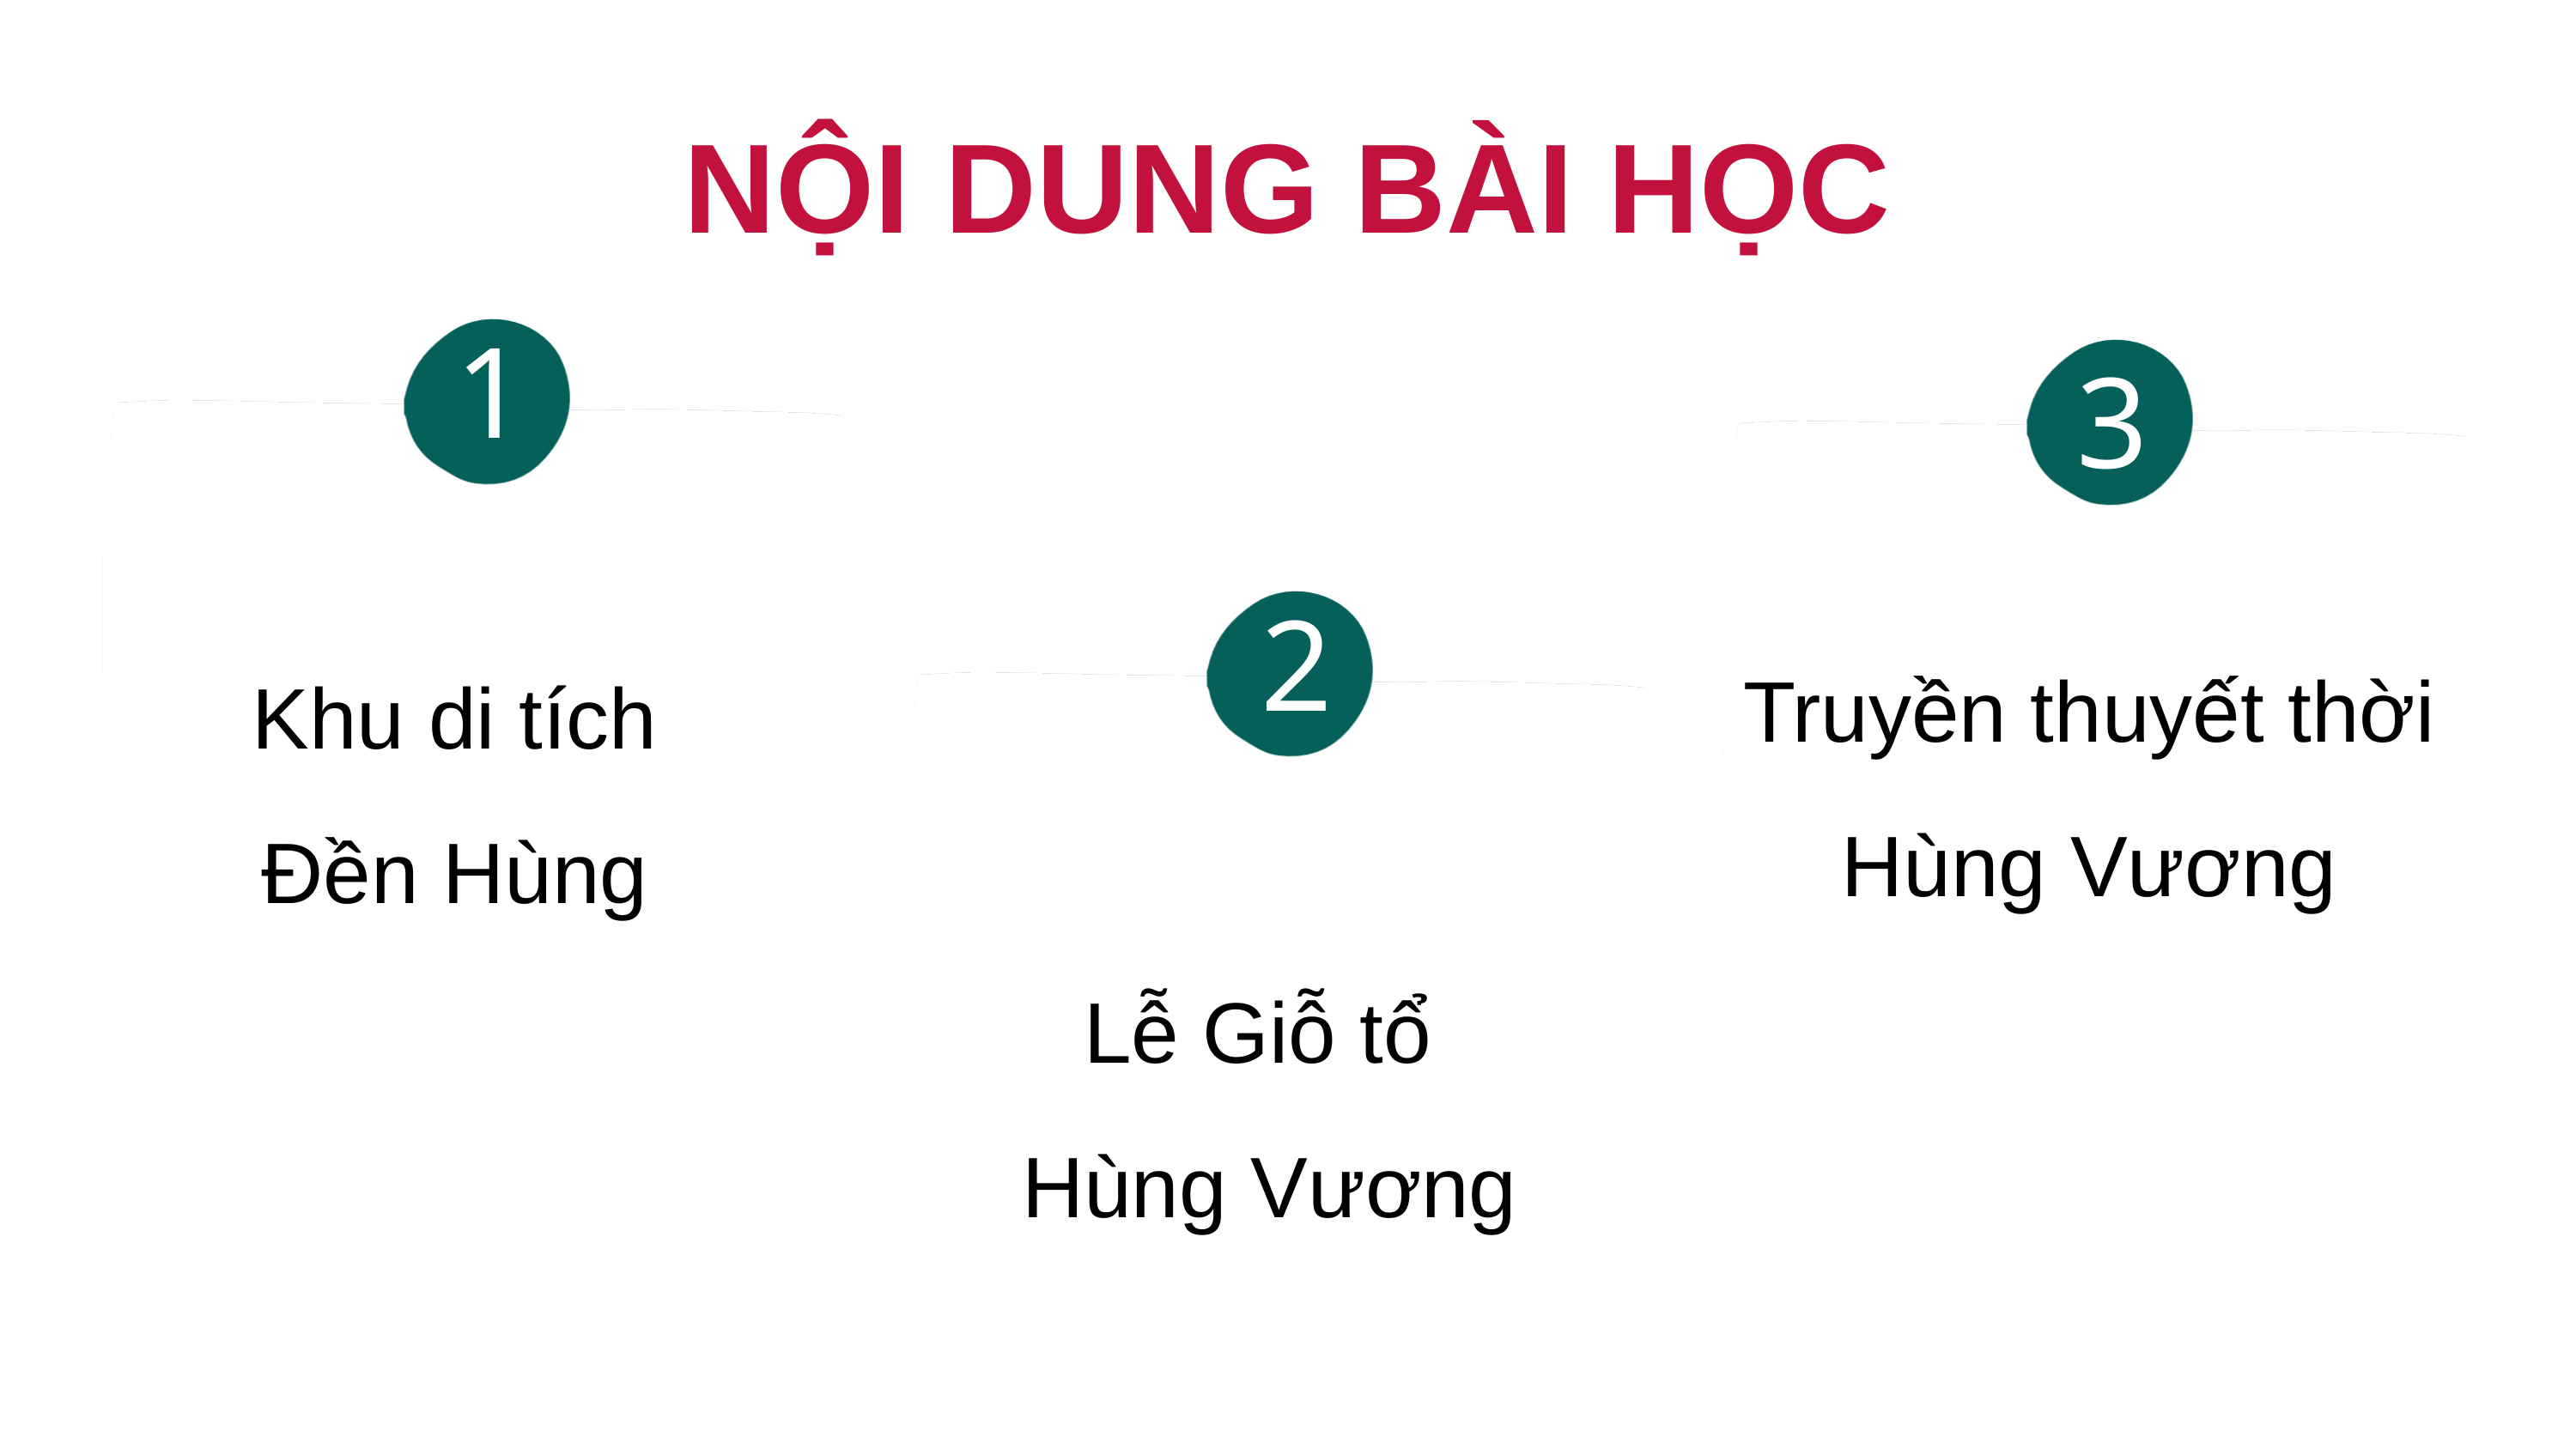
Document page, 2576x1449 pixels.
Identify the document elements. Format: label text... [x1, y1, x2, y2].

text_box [1691, 306, 2488, 1098]
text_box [88, 286, 845, 1076]
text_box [891, 558, 1648, 1349]
text_box NỘI DUNG BÀI HỌC [636, 106, 1940, 259]
